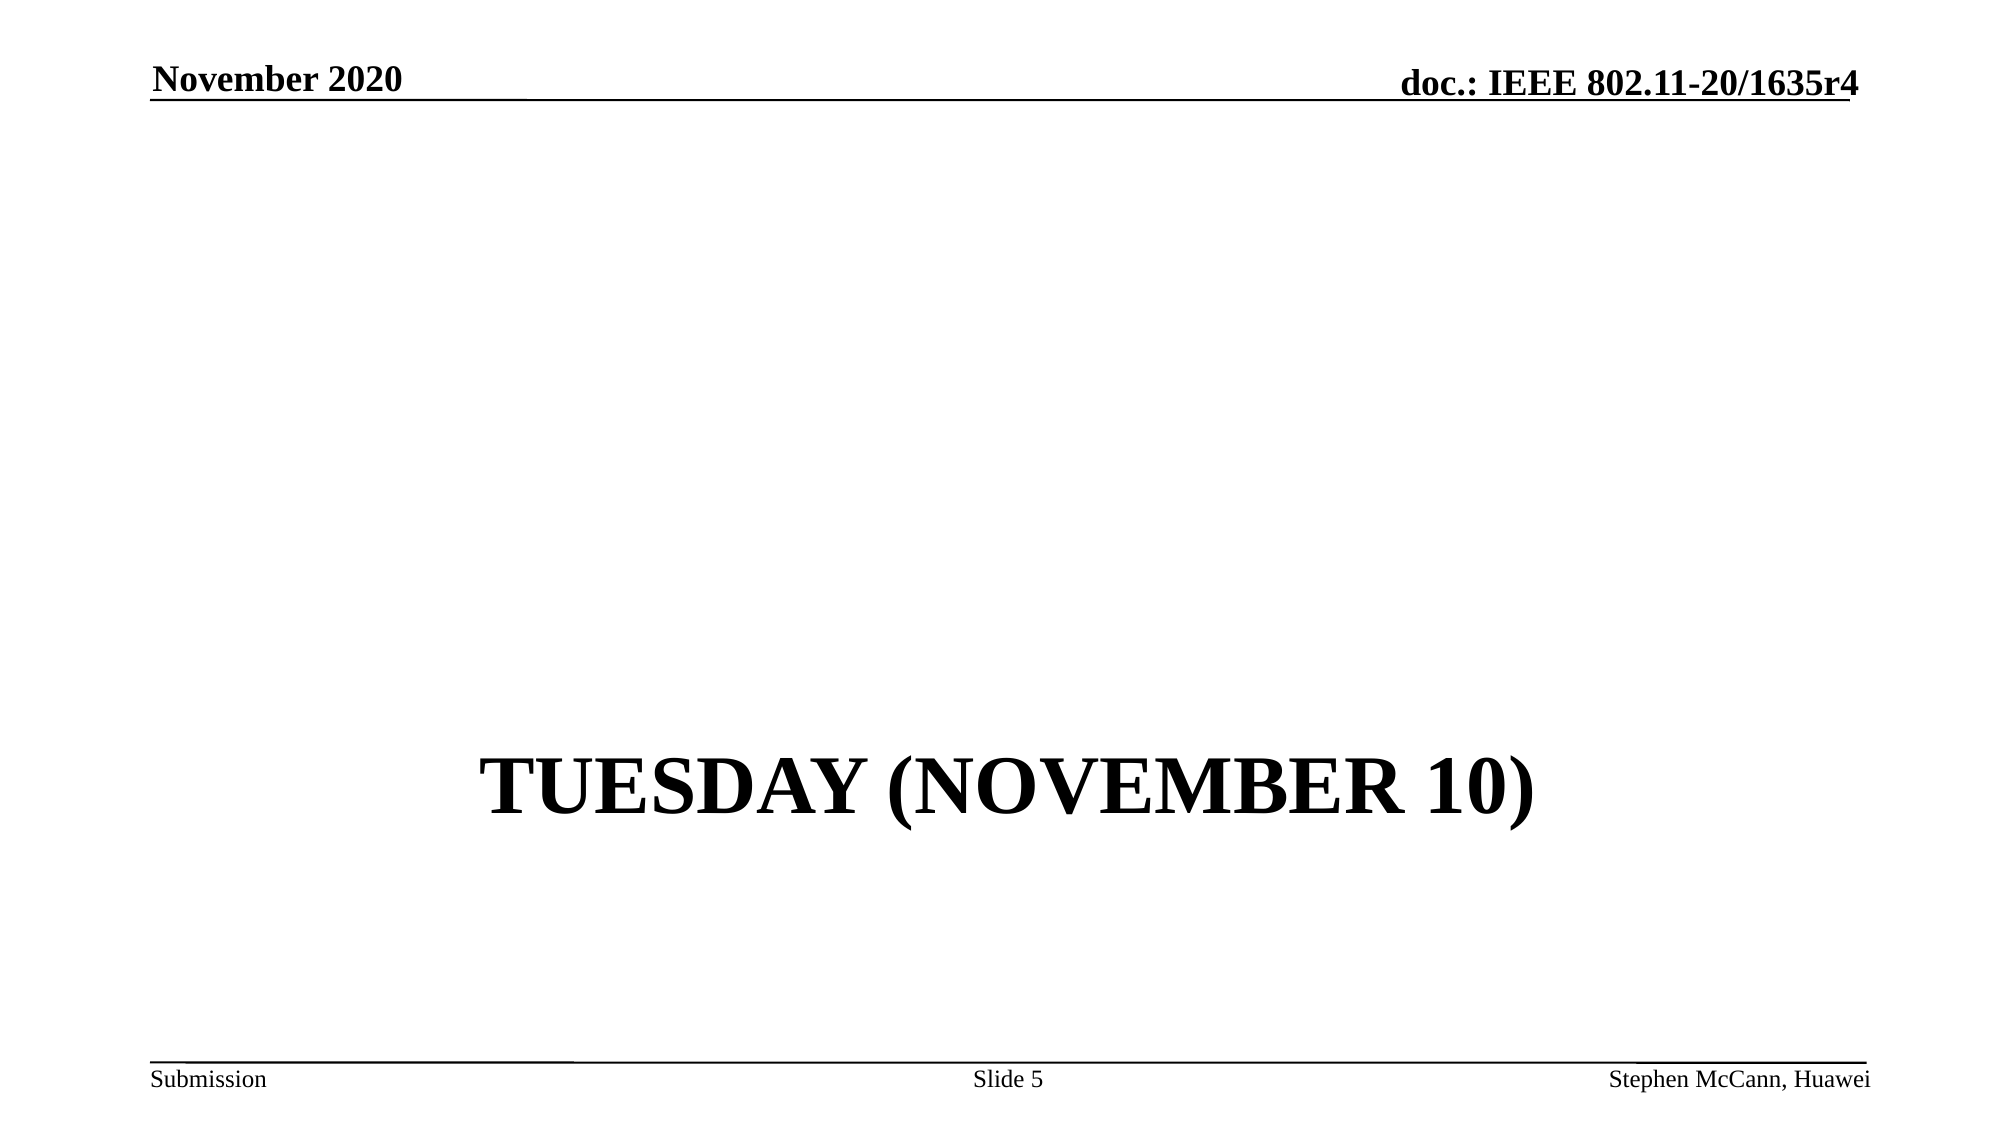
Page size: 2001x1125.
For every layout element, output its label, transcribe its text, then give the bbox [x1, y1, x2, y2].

slide_number Slide 5 [950, 1061, 1067, 1123]
title TUESDAY (November 10) [157, 722, 1859, 947]
footer Stephen McCann, Huawei [1174, 1061, 1872, 1093]
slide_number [152, 54, 563, 100]
